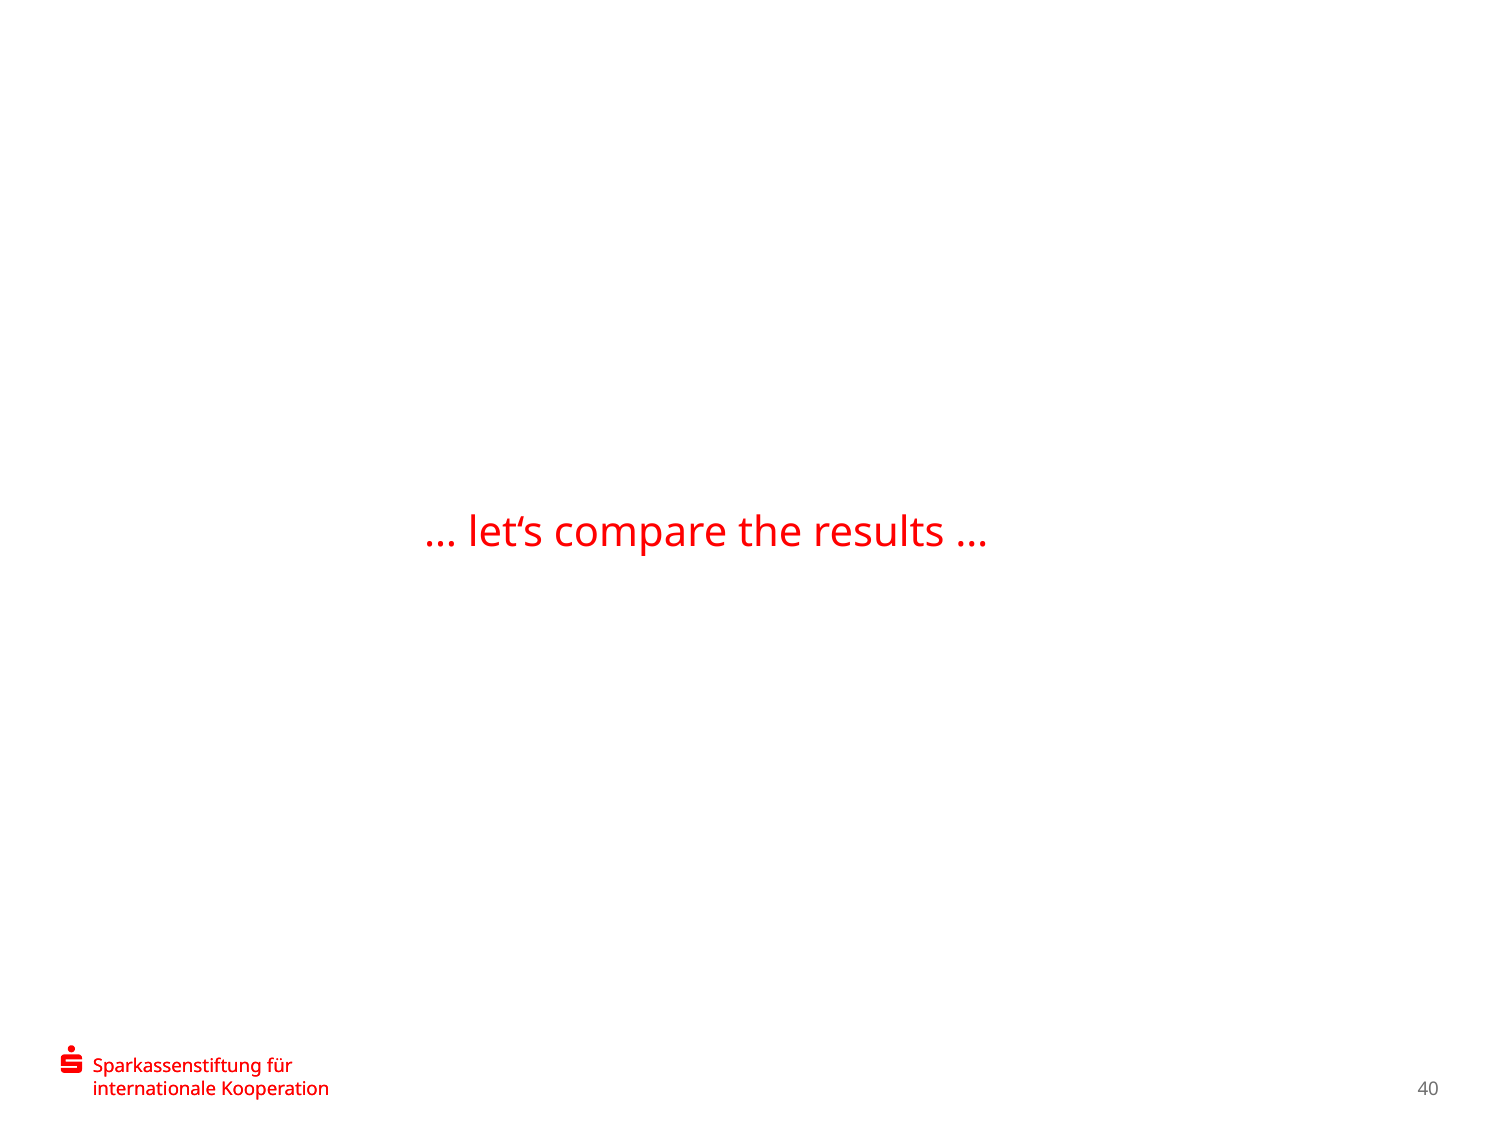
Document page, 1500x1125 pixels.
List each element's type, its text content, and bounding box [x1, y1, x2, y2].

slide_number 40 [1369, 1076, 1439, 1101]
text_box … let‘s compare the results … [117, 117, 1296, 1003]
